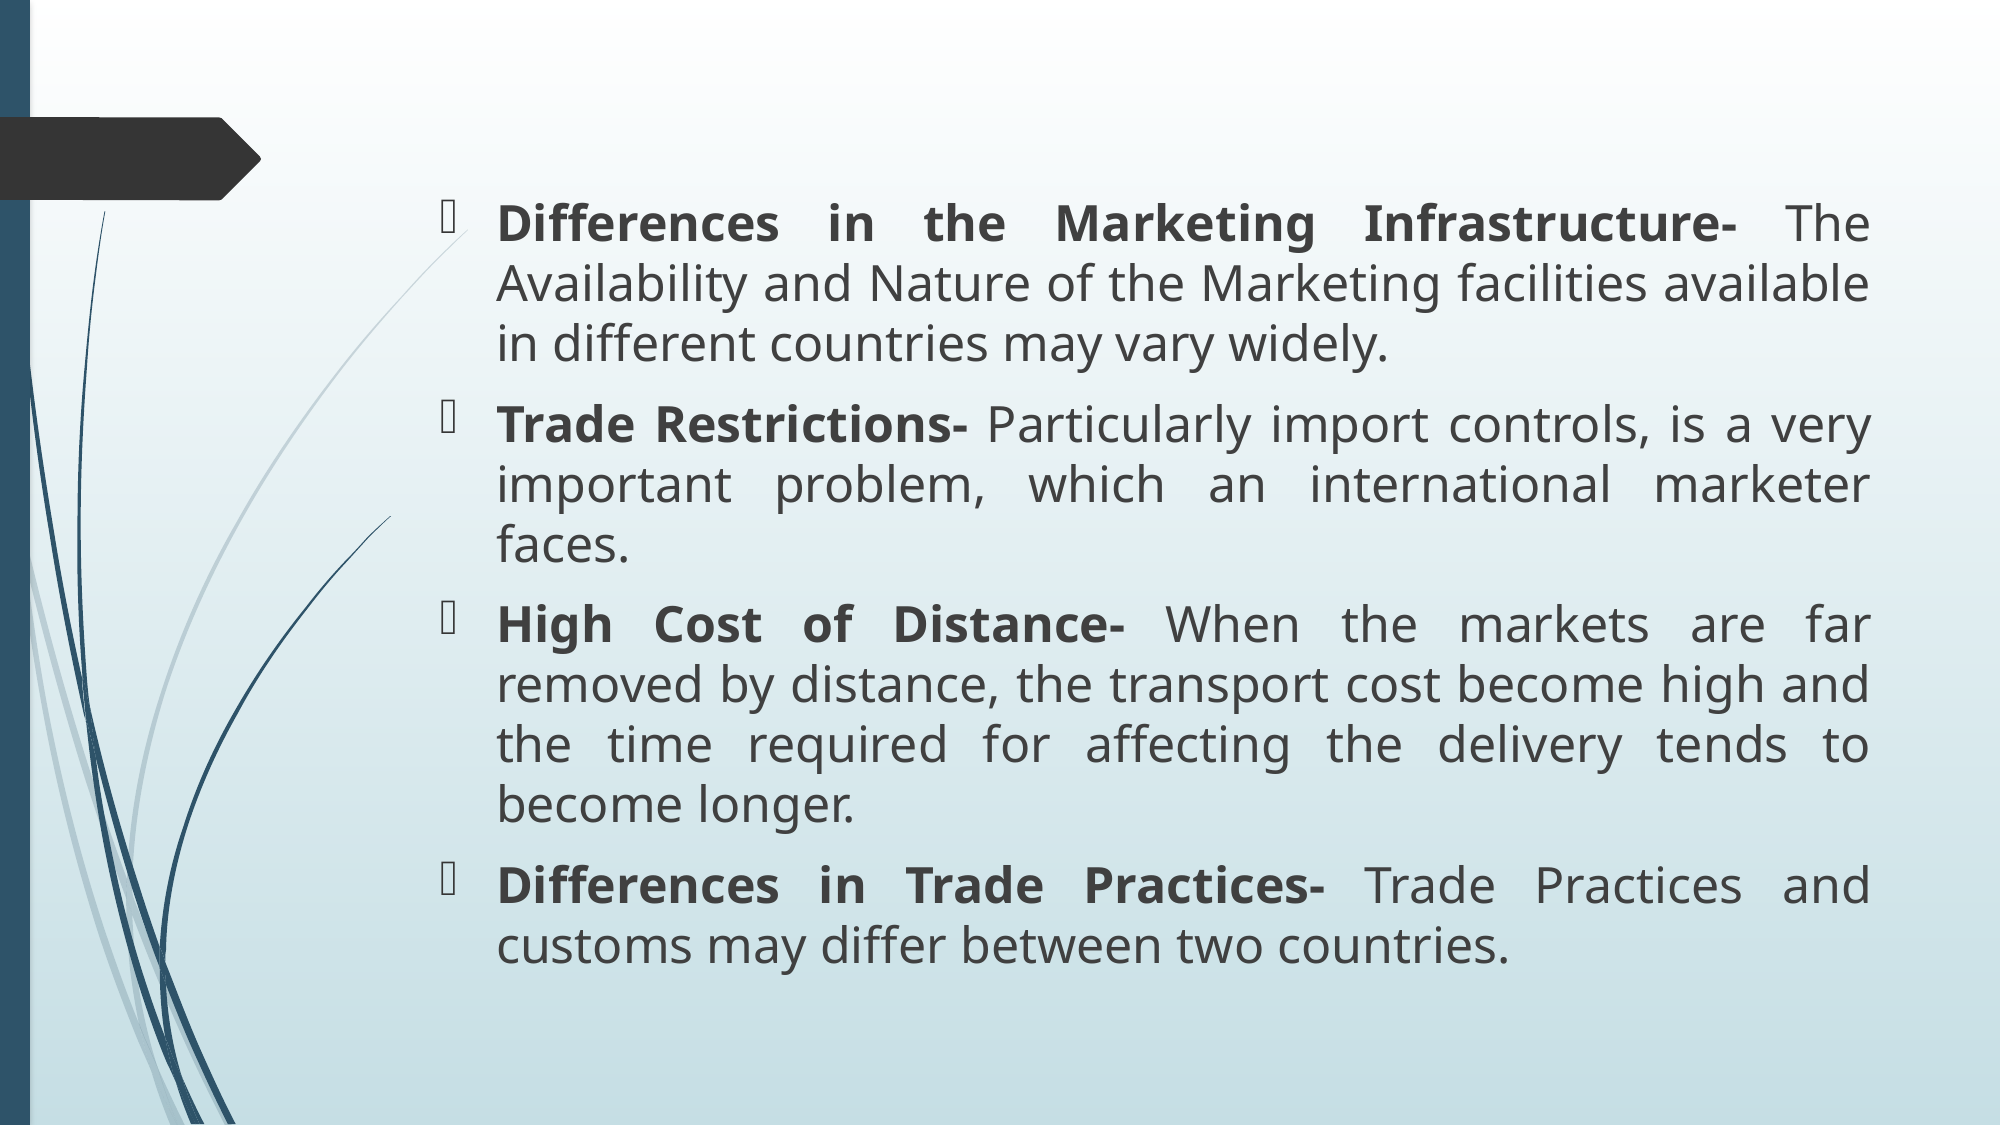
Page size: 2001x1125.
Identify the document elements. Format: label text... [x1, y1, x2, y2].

list Differences in the Marketing Infrastructure- The Availability and Nature of the Marketing facilities available in different countries may vary widely. Trade Restrictions- Particularly import controls, is a very important problem, which an international marketer faces. High Cost of Distance- When the markets are far removed by distance, the transport cost become high and the time required for affecting the delivery tends to become longer. Differences in Trade Practices- Trade Practices and customs may differ between two countries. [424, 183, 1888, 1062]
